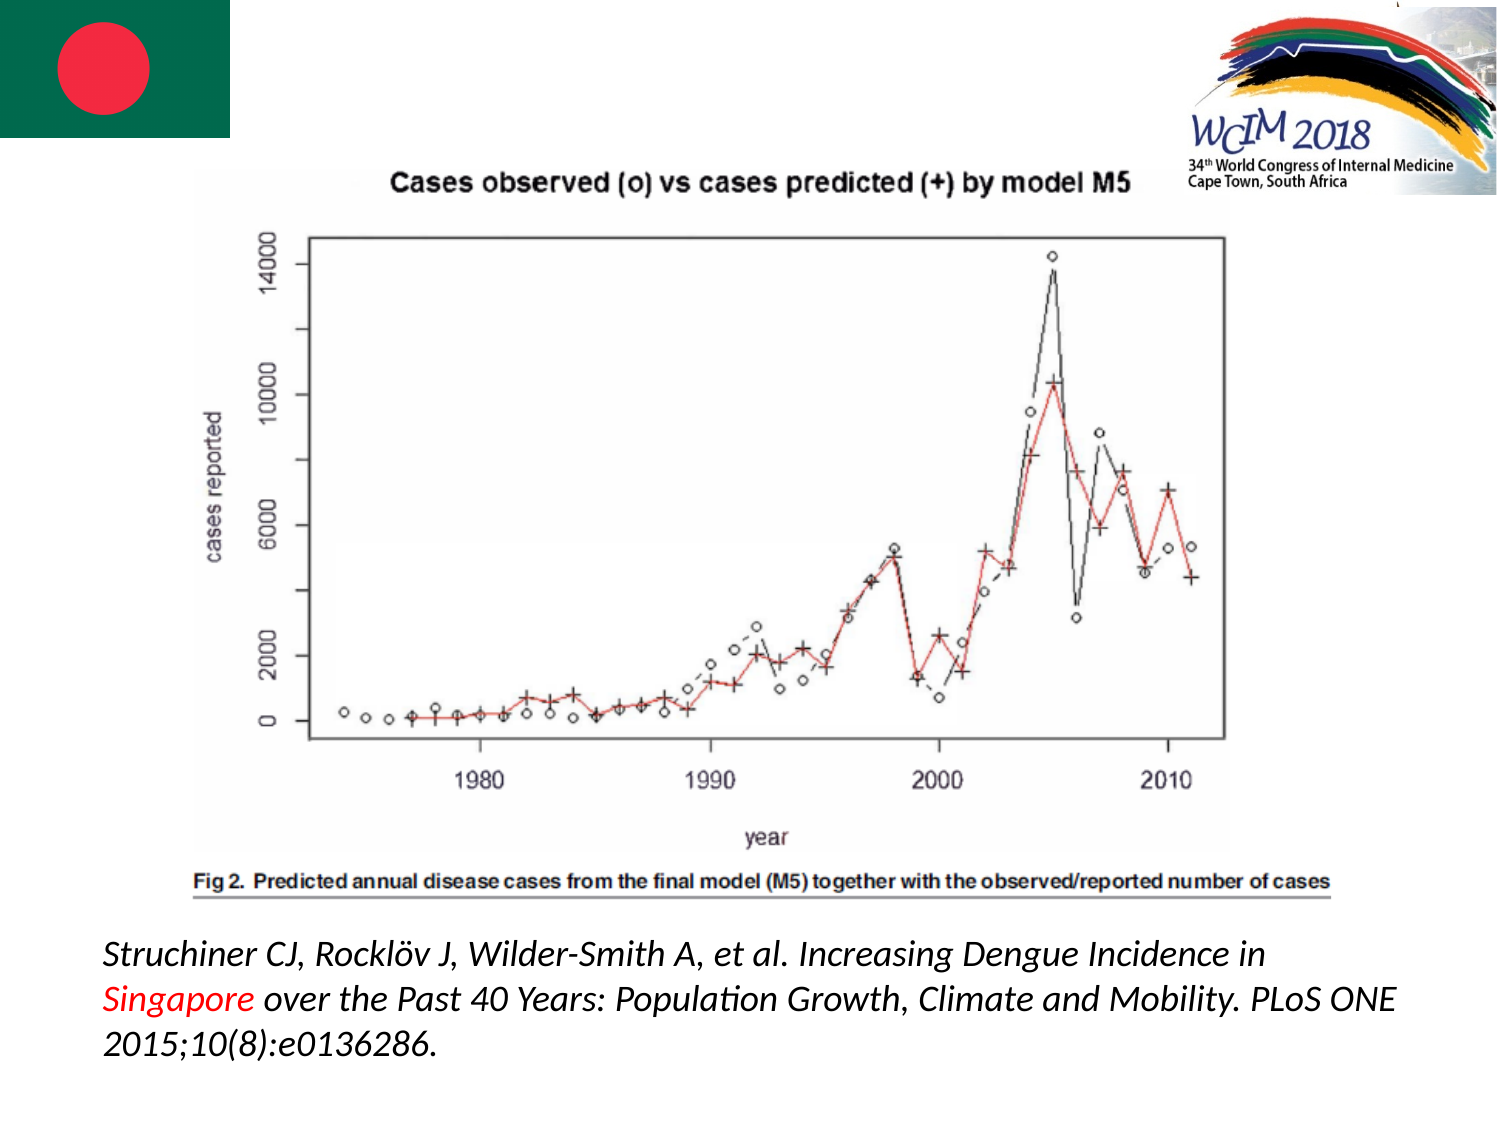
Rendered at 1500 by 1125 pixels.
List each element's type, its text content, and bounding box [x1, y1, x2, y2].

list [187, 162, 1332, 906]
title Struchiner CJ, Rocklöv J, Wilder-Smith A, et al. Increasing Dengue Incidence in Singapore over the Past 40 Years: Population Growth, Climate and Mobility. PLoS ONE 2015;10(8):e0136286. [87, 900, 1438, 1093]
picture [0, 0, 230, 138]
picture [1183, 0, 1500, 195]
